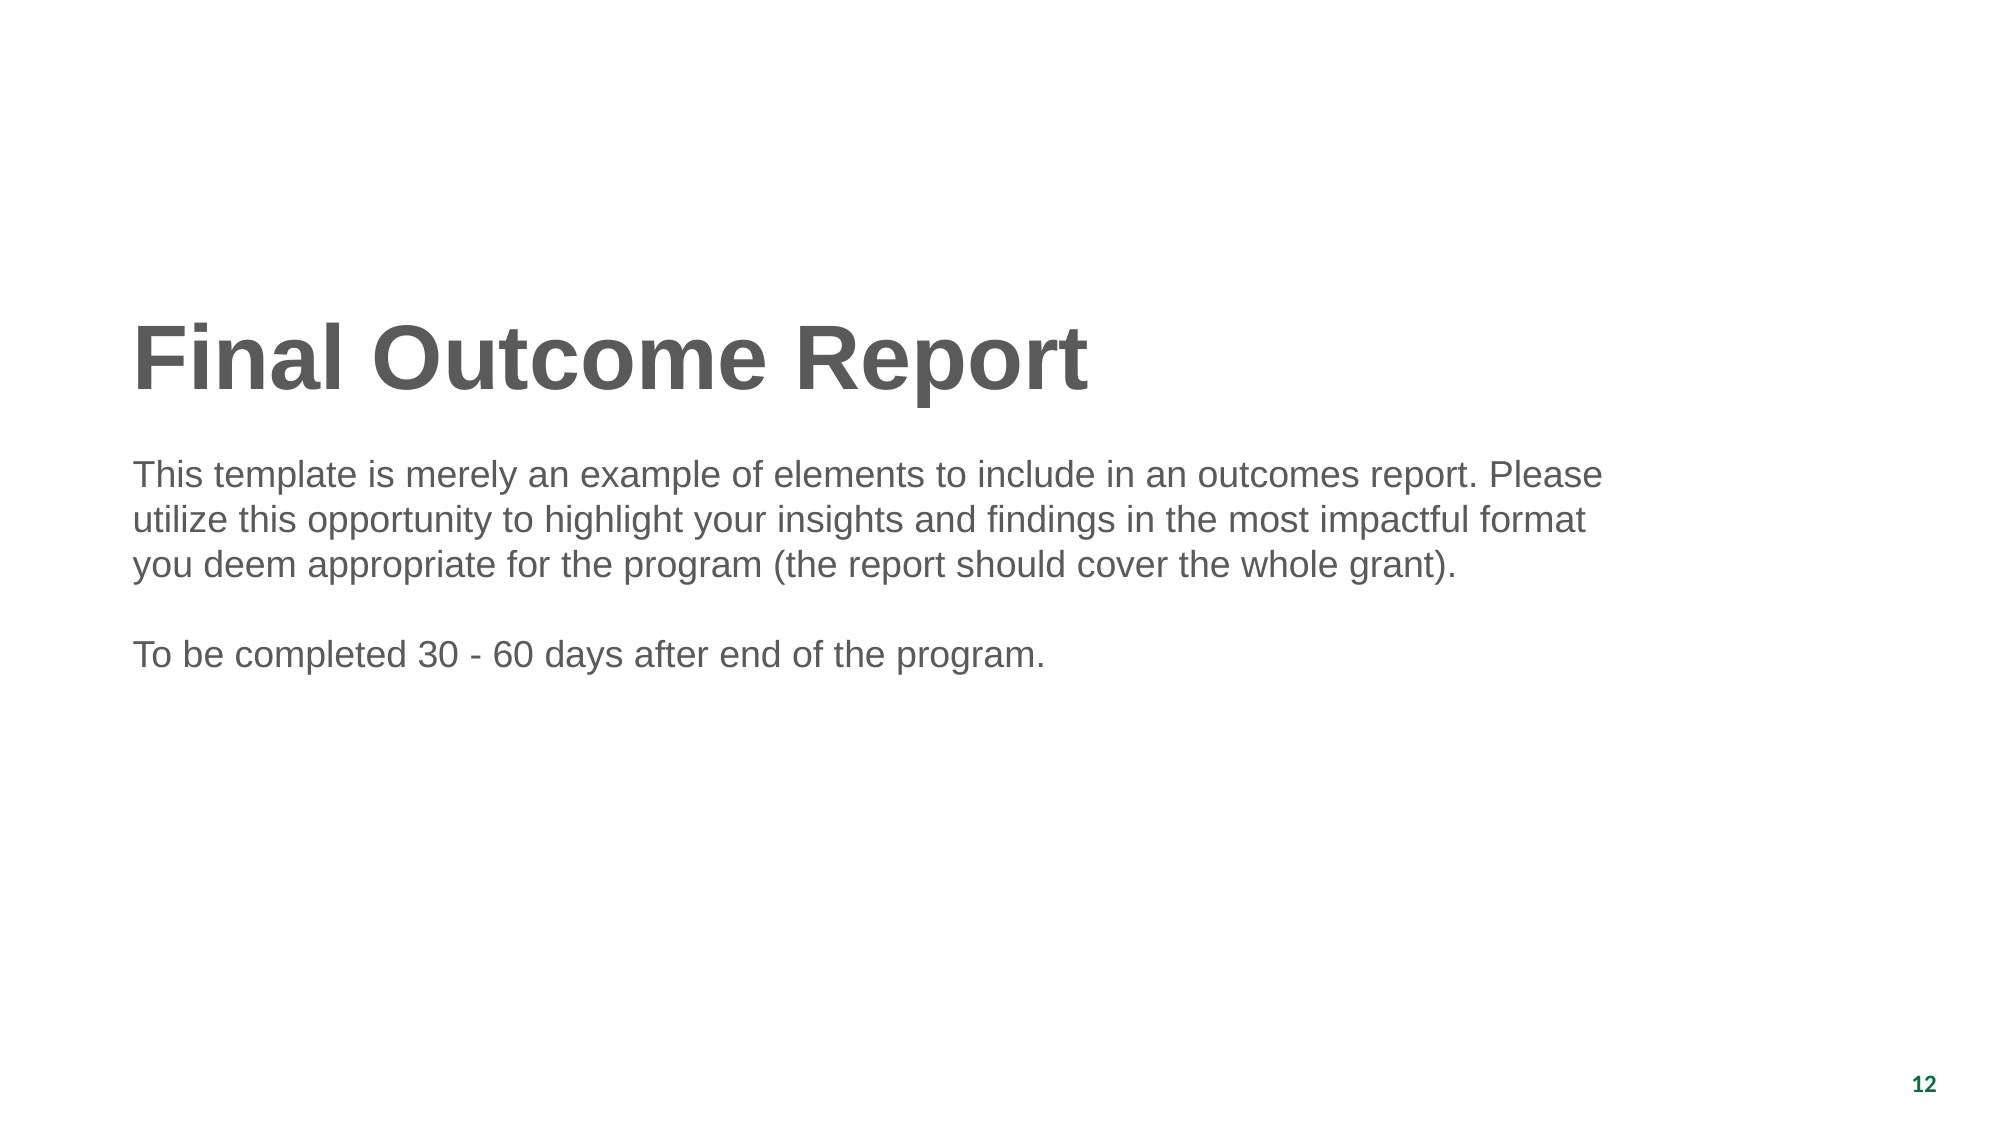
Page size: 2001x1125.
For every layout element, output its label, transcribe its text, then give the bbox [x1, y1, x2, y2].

list Final Outcome Report [132, 310, 1868, 517]
list This template is merely an example of elements to include in an outcomes report. Please utilize this opportunity to highlight your insights and findings in the most impactful format you deem appropriate for the program (the report should cover the whole grant). To be completed 30 - 60 days after end of the program. [132, 517, 1655, 732]
slide_number 12 [1888, 1069, 1960, 1106]
